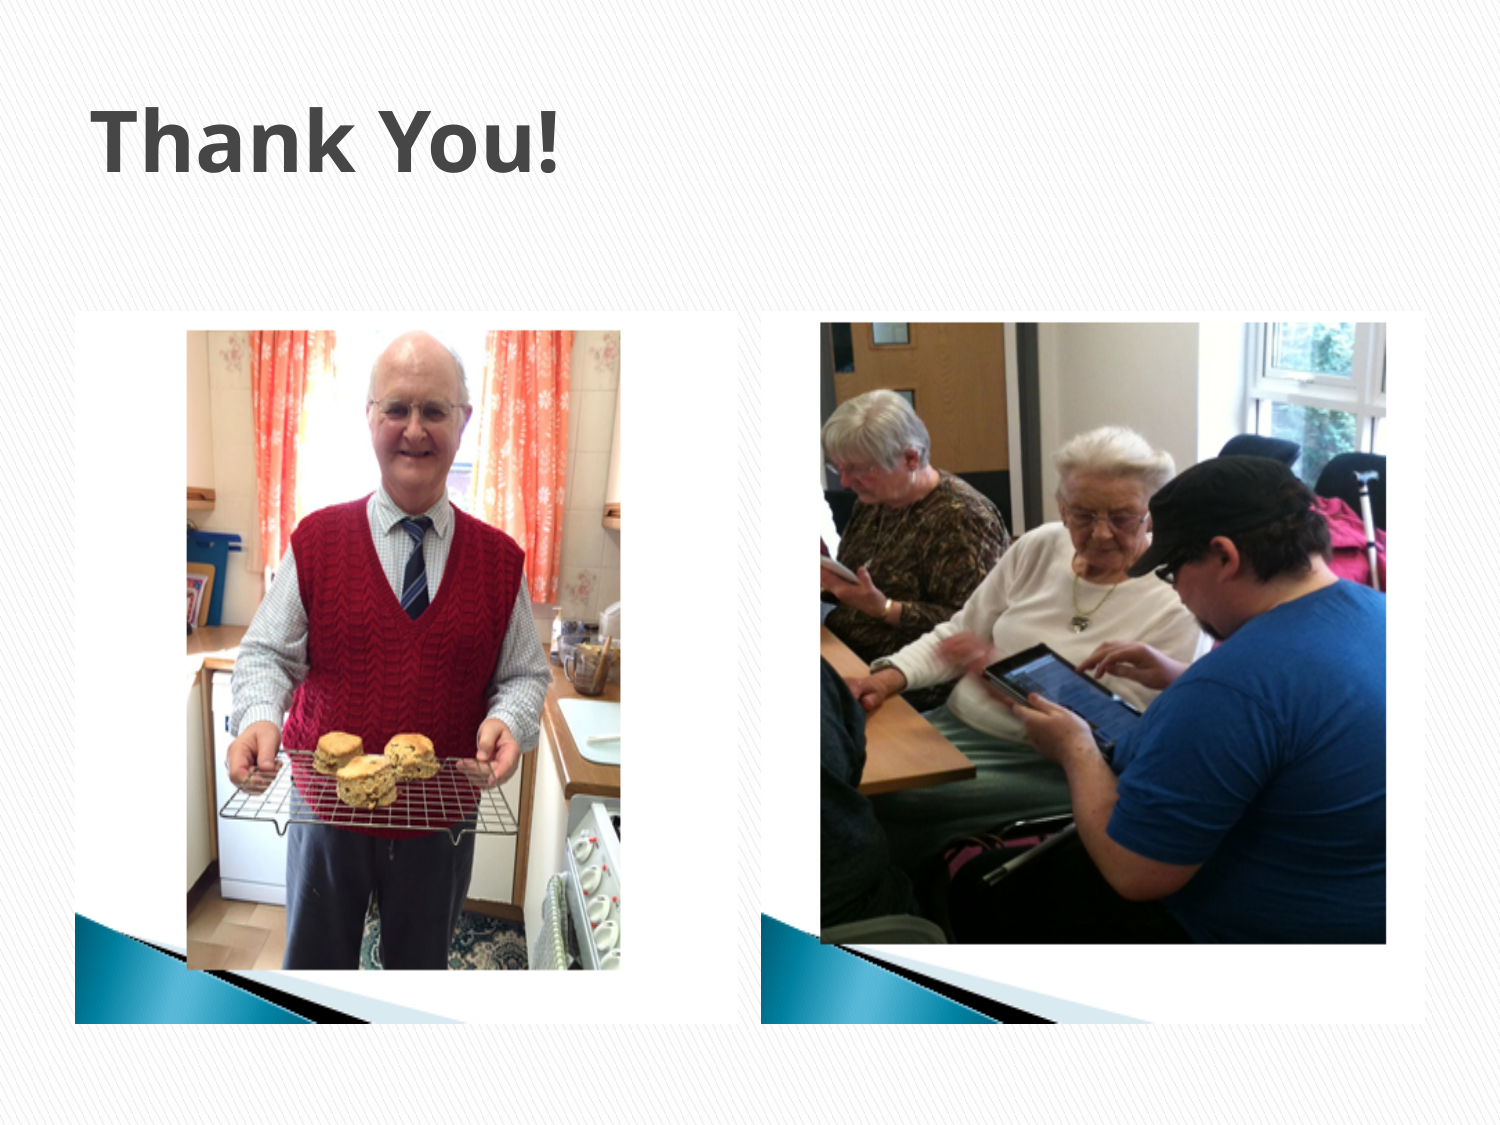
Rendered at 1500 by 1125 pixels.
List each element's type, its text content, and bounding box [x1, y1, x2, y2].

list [761, 311, 1426, 1024]
title Thank You! [75, 44, 1425, 233]
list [74, 311, 738, 1024]
